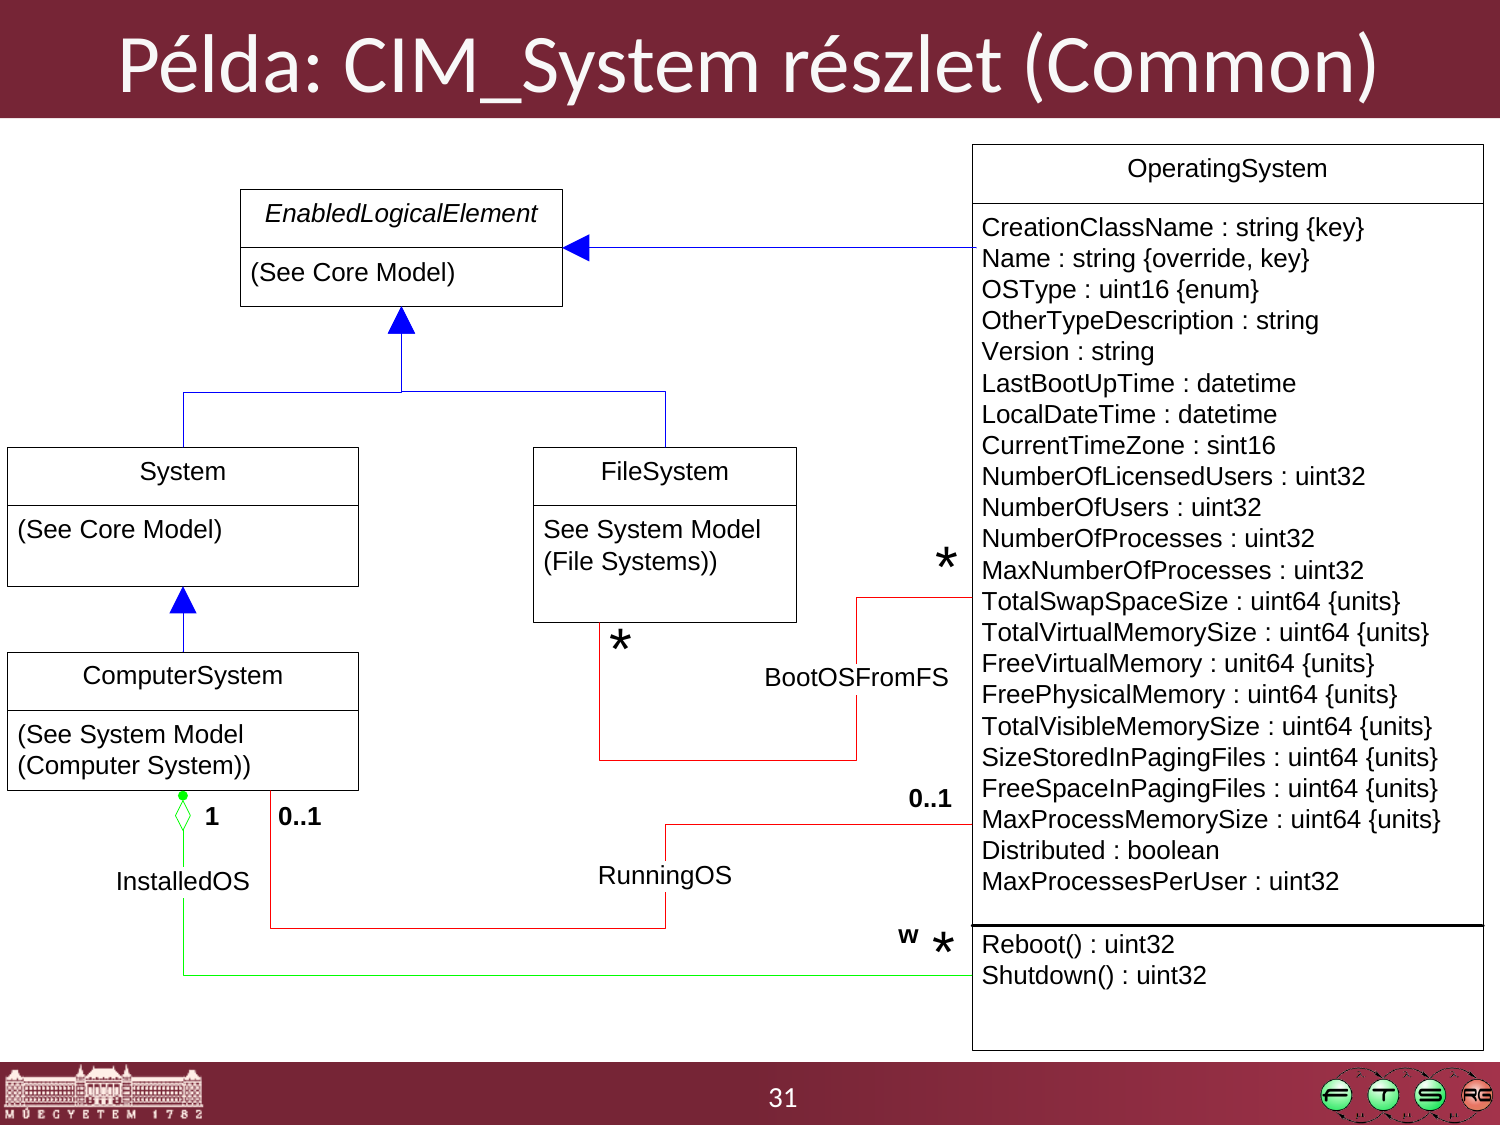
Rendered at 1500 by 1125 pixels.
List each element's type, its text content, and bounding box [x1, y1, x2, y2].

picture [1318, 1065, 1494, 1125]
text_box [3, 140, 1489, 1055]
picture [0, 1063, 209, 1123]
title Példa: CIM_System részlet (Common) [0, 0, 1500, 119]
